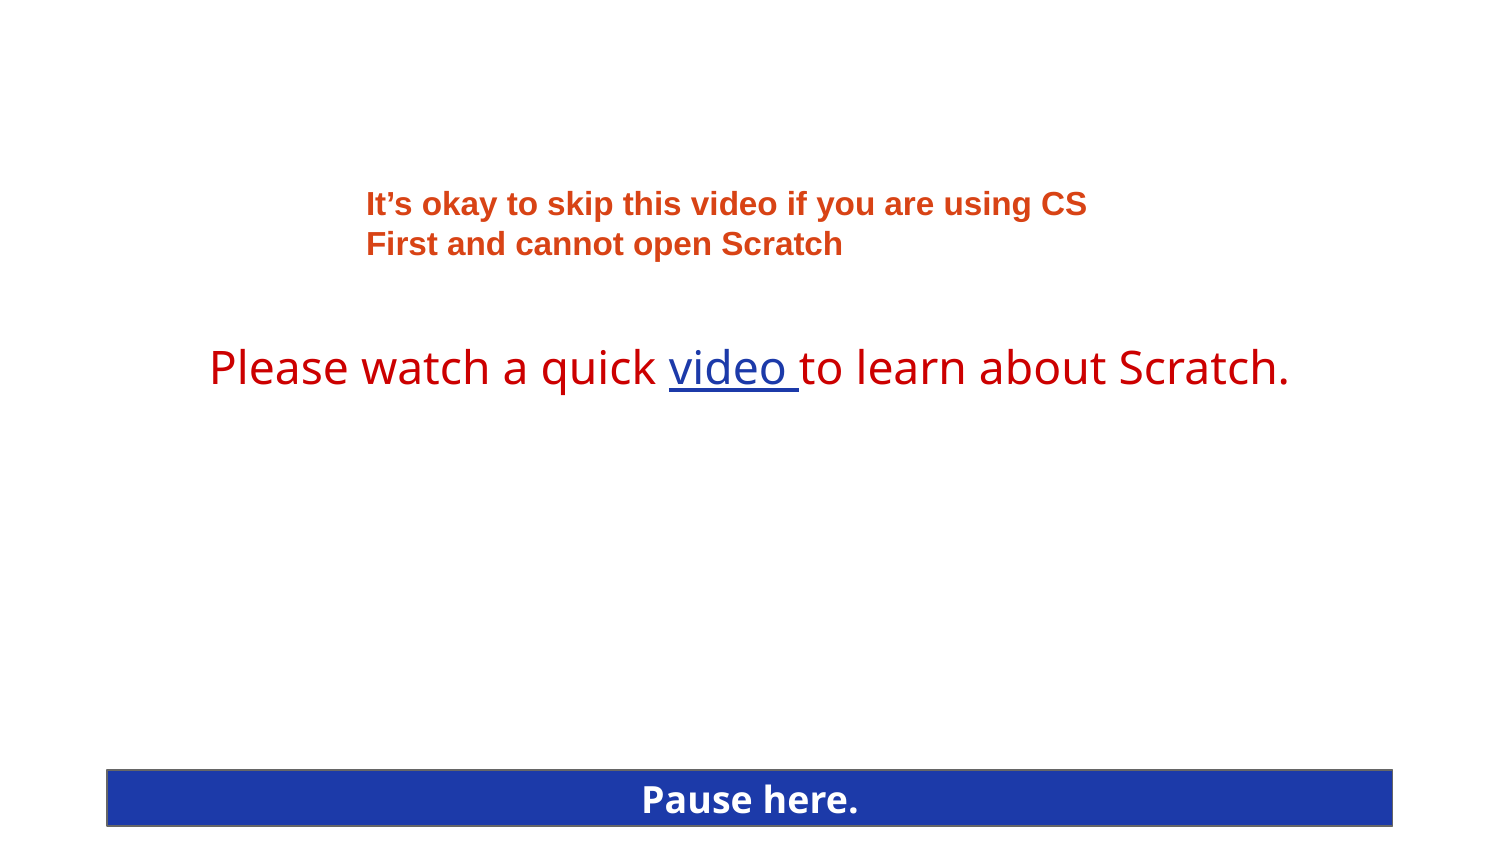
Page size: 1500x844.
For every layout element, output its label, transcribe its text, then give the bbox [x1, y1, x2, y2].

text_box Pause here. [107, 769, 1393, 827]
title Please watch a quick video to learn about Scratch. [51, 320, 1449, 415]
text_box It’s okay to skip this video if you are using CS First and cannot open Scratch [350, 166, 1149, 277]
